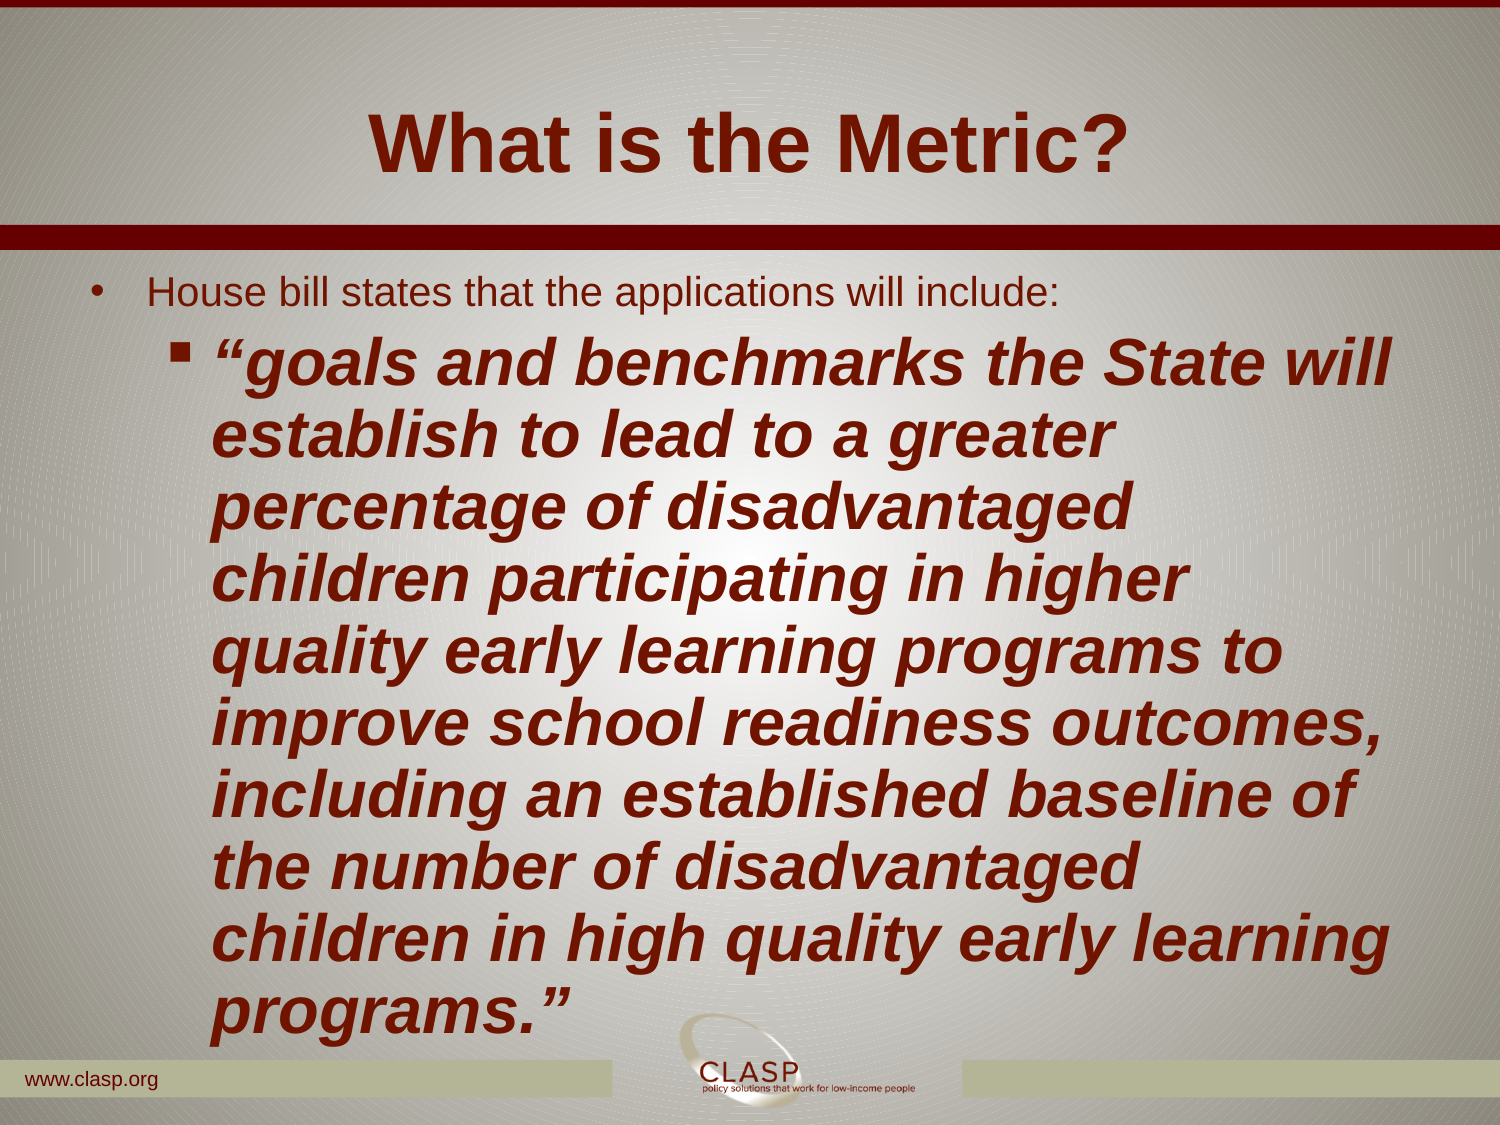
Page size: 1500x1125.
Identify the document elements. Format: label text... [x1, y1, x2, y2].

list House bill states that the applications will include: “goals and benchmarks the State will establish to lead to a greater percentage of disadvantaged children participating in higher quality early learning programs to improve school readiness outcomes, including an established baseline of the number of disadvantaged children in high quality early learning programs.” [74, 262, 1426, 1006]
picture [662, 1006, 915, 1125]
title What is the Metric? [75, 45, 1425, 233]
